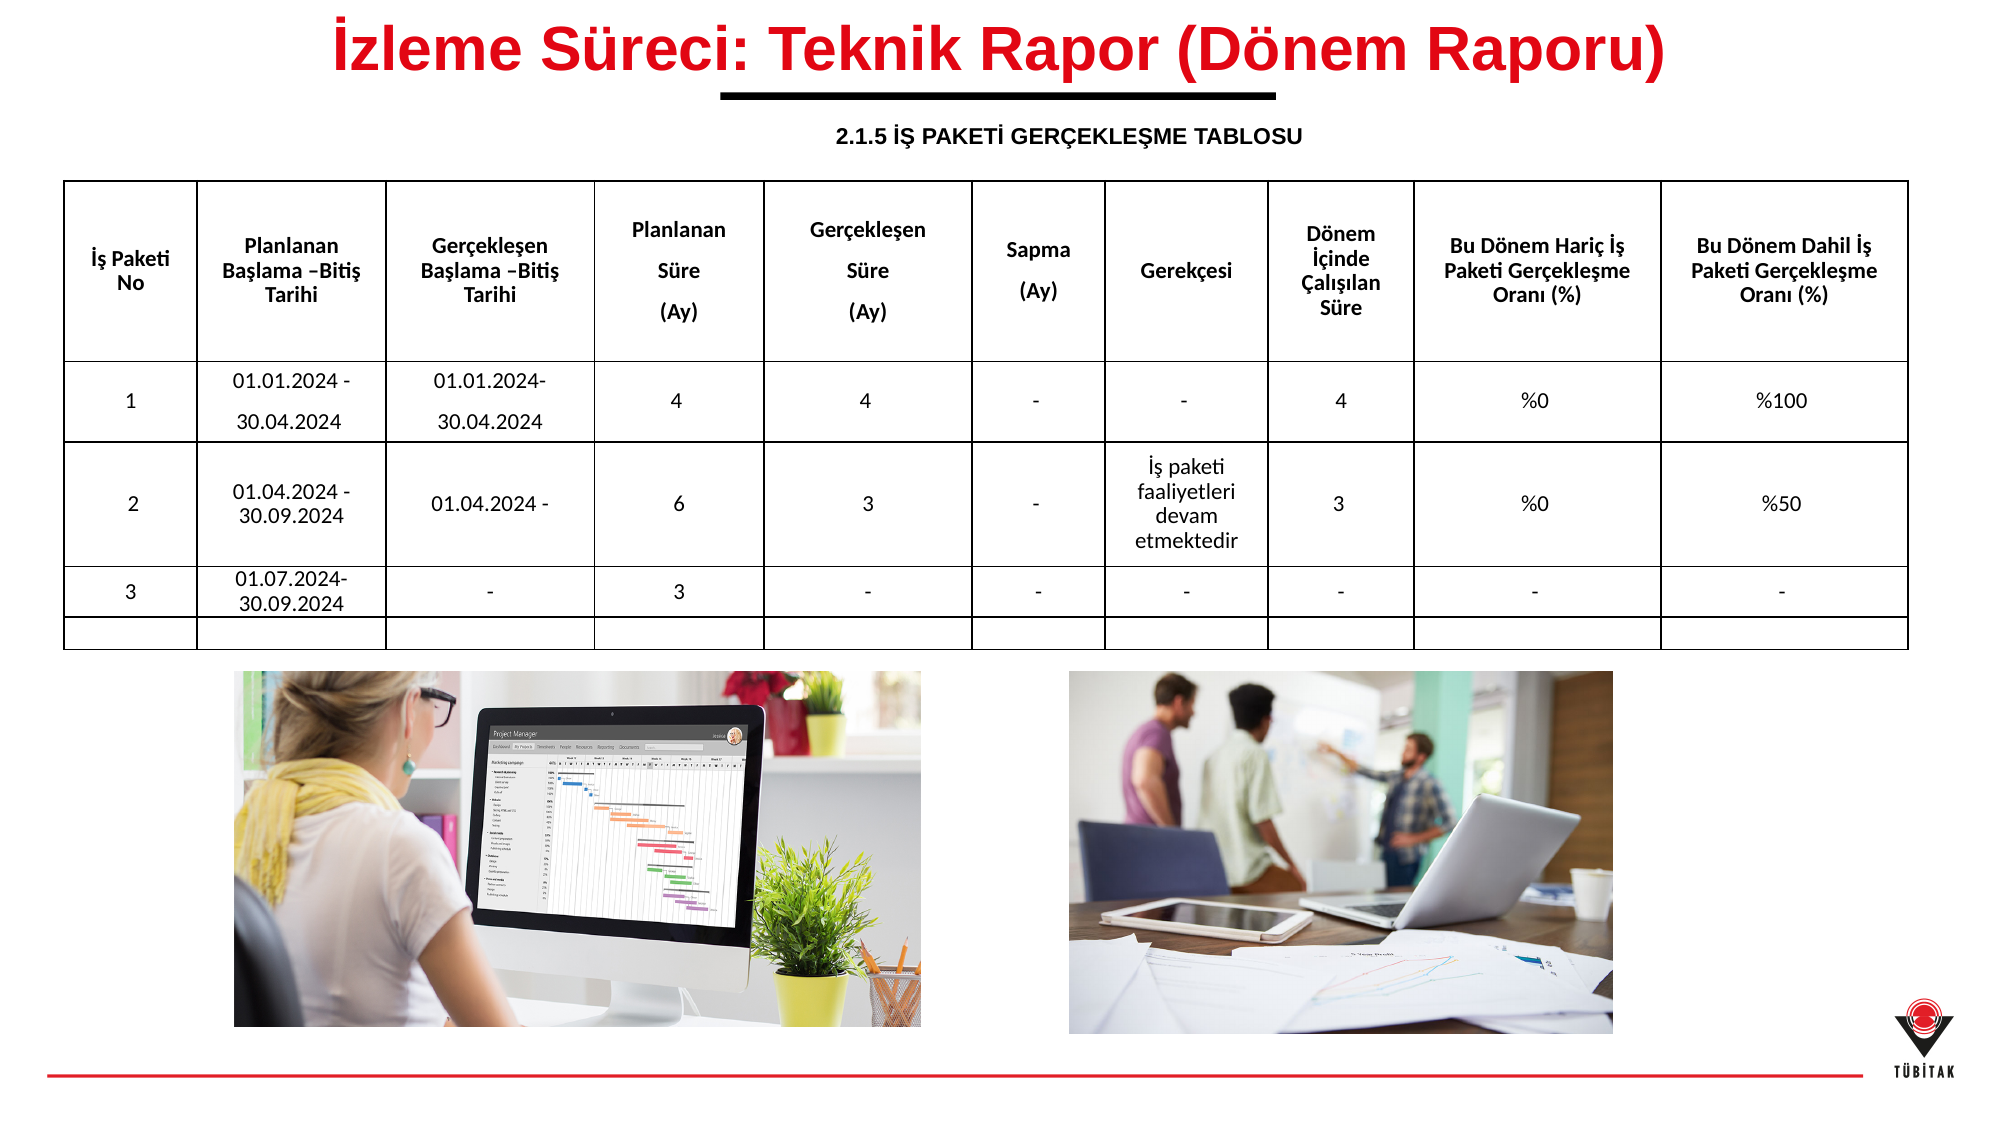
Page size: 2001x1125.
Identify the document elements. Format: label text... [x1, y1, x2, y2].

table_cell - [973, 362, 1104, 441]
table_cell [1415, 618, 1660, 649]
table_cell - [765, 567, 971, 616]
table_cell 4 [1269, 362, 1413, 441]
text_box 2.1.5 İŞ PAKETİ GERÇEKLEŞME TABLOSU [820, 113, 1319, 180]
table_cell - [1662, 567, 1907, 616]
table_cell [973, 618, 1104, 649]
table_cell 01.01.2024- 30.04.2024 [387, 362, 594, 441]
table_cell %0 [1415, 362, 1660, 441]
title İzleme Süreci: Teknik Rapor (Dönem Raporu) [0, 0, 2000, 102]
table_cell - [1415, 567, 1660, 616]
table_cell [1662, 618, 1907, 649]
table_header İş Paketi No [65, 182, 196, 361]
table_cell - [1269, 567, 1413, 616]
table_header Gerçekleşen Başlama –Bitiş Tarihi [387, 182, 594, 361]
table_cell 2 [65, 443, 196, 566]
table_cell İş paketi faaliyetleri devam etmektedir [1106, 443, 1267, 566]
table_cell [65, 618, 196, 649]
table_header Planlanan Başlama –Bitiş Tarihi [198, 182, 385, 361]
table_cell [1106, 618, 1267, 649]
table_cell [595, 618, 763, 649]
table_cell - [973, 443, 1104, 566]
table_cell 3 [1269, 443, 1413, 566]
table_cell [765, 618, 971, 649]
table_cell - [1106, 567, 1267, 616]
table_header Sapma (Ay) [973, 182, 1104, 361]
table_cell 01.01.2024 - 30.04.2024 [198, 362, 385, 441]
table_cell 4 [595, 362, 763, 441]
table_header Dönem İçinde Çalışılan Süre [1269, 182, 1413, 361]
table_header Planlanan Süre (Ay) [595, 182, 763, 361]
table_cell 6 [595, 443, 763, 566]
table_header Bu Dönem Dahil İş Paketi Gerçekleşme Oranı (%) [1662, 182, 1907, 361]
table_cell - [387, 567, 594, 616]
table_cell 1 [65, 362, 196, 441]
table_cell 4 [765, 362, 971, 441]
table_cell 01.04.2024 -30.09.2024 [198, 443, 385, 566]
table_cell %0 [1415, 443, 1660, 566]
table_header Gerçekleşen Süre (Ay) [765, 182, 971, 361]
table_cell [198, 618, 385, 649]
table_cell - [973, 567, 1104, 616]
table_cell - [1106, 362, 1267, 441]
table_cell 3 [765, 443, 971, 566]
picture [0, 0, 2001, 1125]
table_cell 3 [65, 567, 196, 616]
table_header Gerekçesi [1106, 182, 1267, 361]
table_cell %100 [1662, 362, 1907, 441]
table_cell 01.04.2024 - [387, 443, 594, 566]
table_header Bu Dönem Hariç İş Paketi Gerçekleşme Oranı (%) [1415, 182, 1660, 361]
table_cell %50 [1662, 443, 1907, 566]
table_cell [1269, 618, 1413, 649]
table_cell 3 [595, 567, 763, 616]
text_box [719, 91, 1277, 101]
table_cell 01.07.2024-30.09.2024 [198, 567, 385, 616]
table_cell [387, 618, 594, 649]
